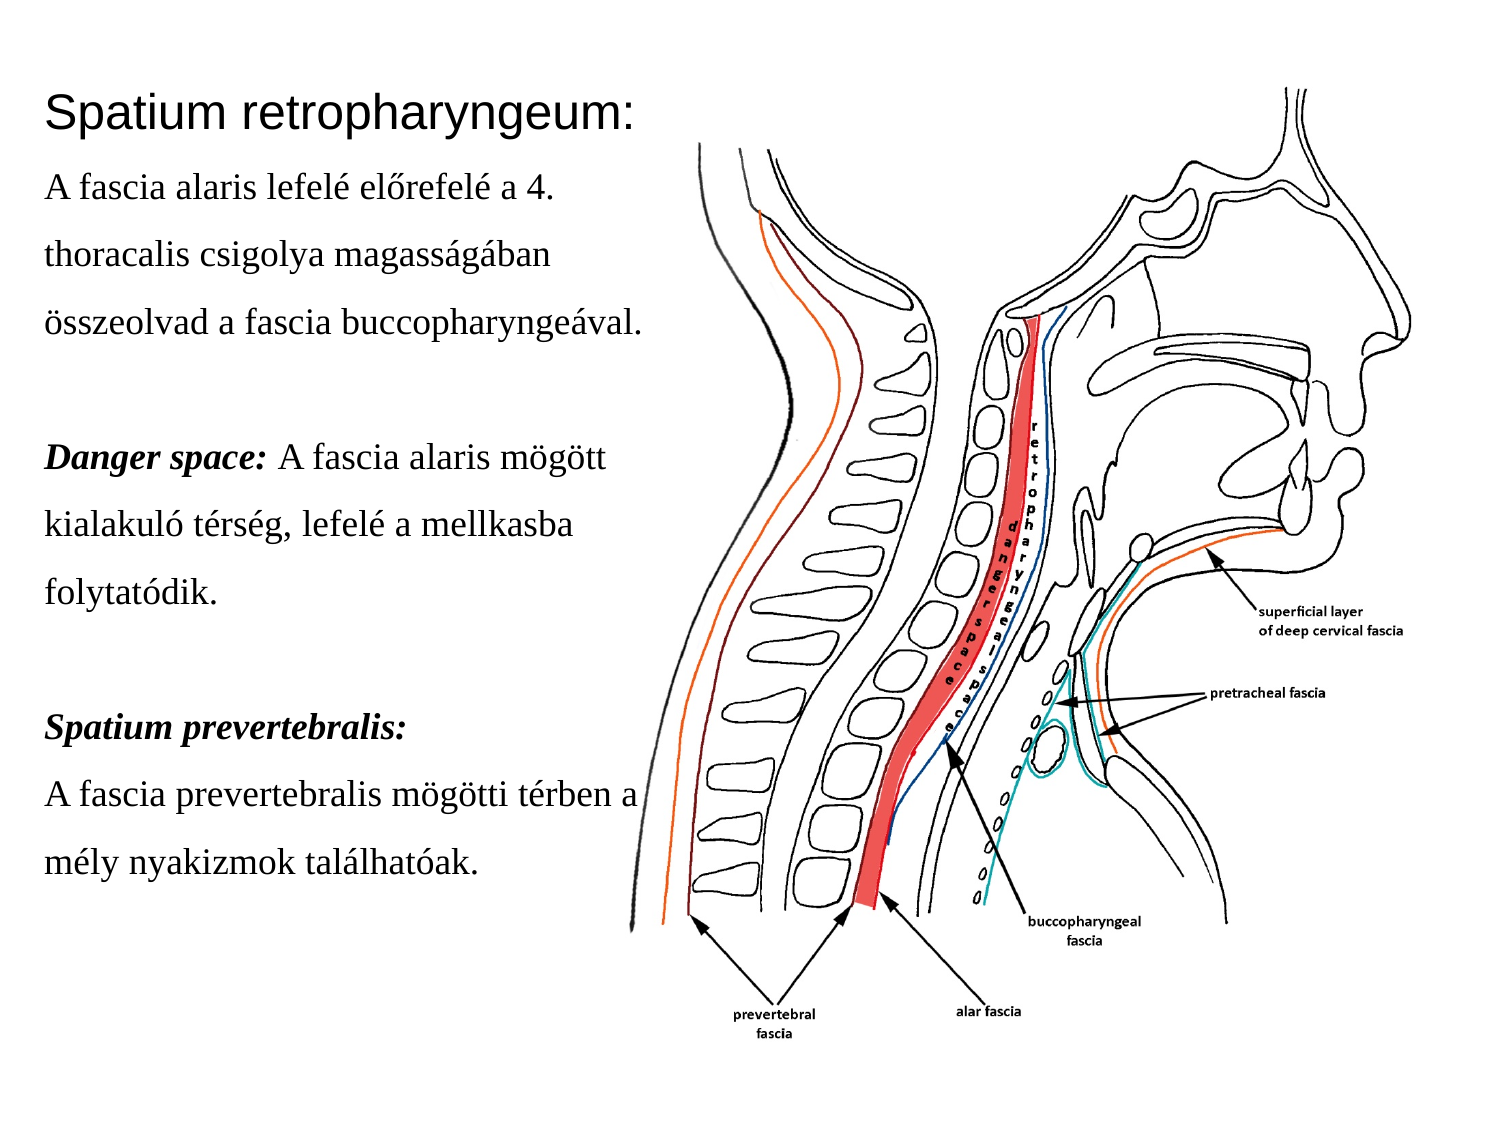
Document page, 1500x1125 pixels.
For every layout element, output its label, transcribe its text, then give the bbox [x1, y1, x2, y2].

text_box Spatium retropharyngeum: A fascia alaris lefelé előrefelé a 4. thoracalis csigolya magasságában összeolvad a fascia buccopharyngeával. Danger space: A fascia alaris mögött kialakuló térség, lefelé a mellkasba folytatódik. Spatium prevertebralis: A fascia prevertebralis mögötti térben a mély nyakizmok találhatóak. [29, 41, 680, 935]
picture [608, 66, 1426, 1048]
